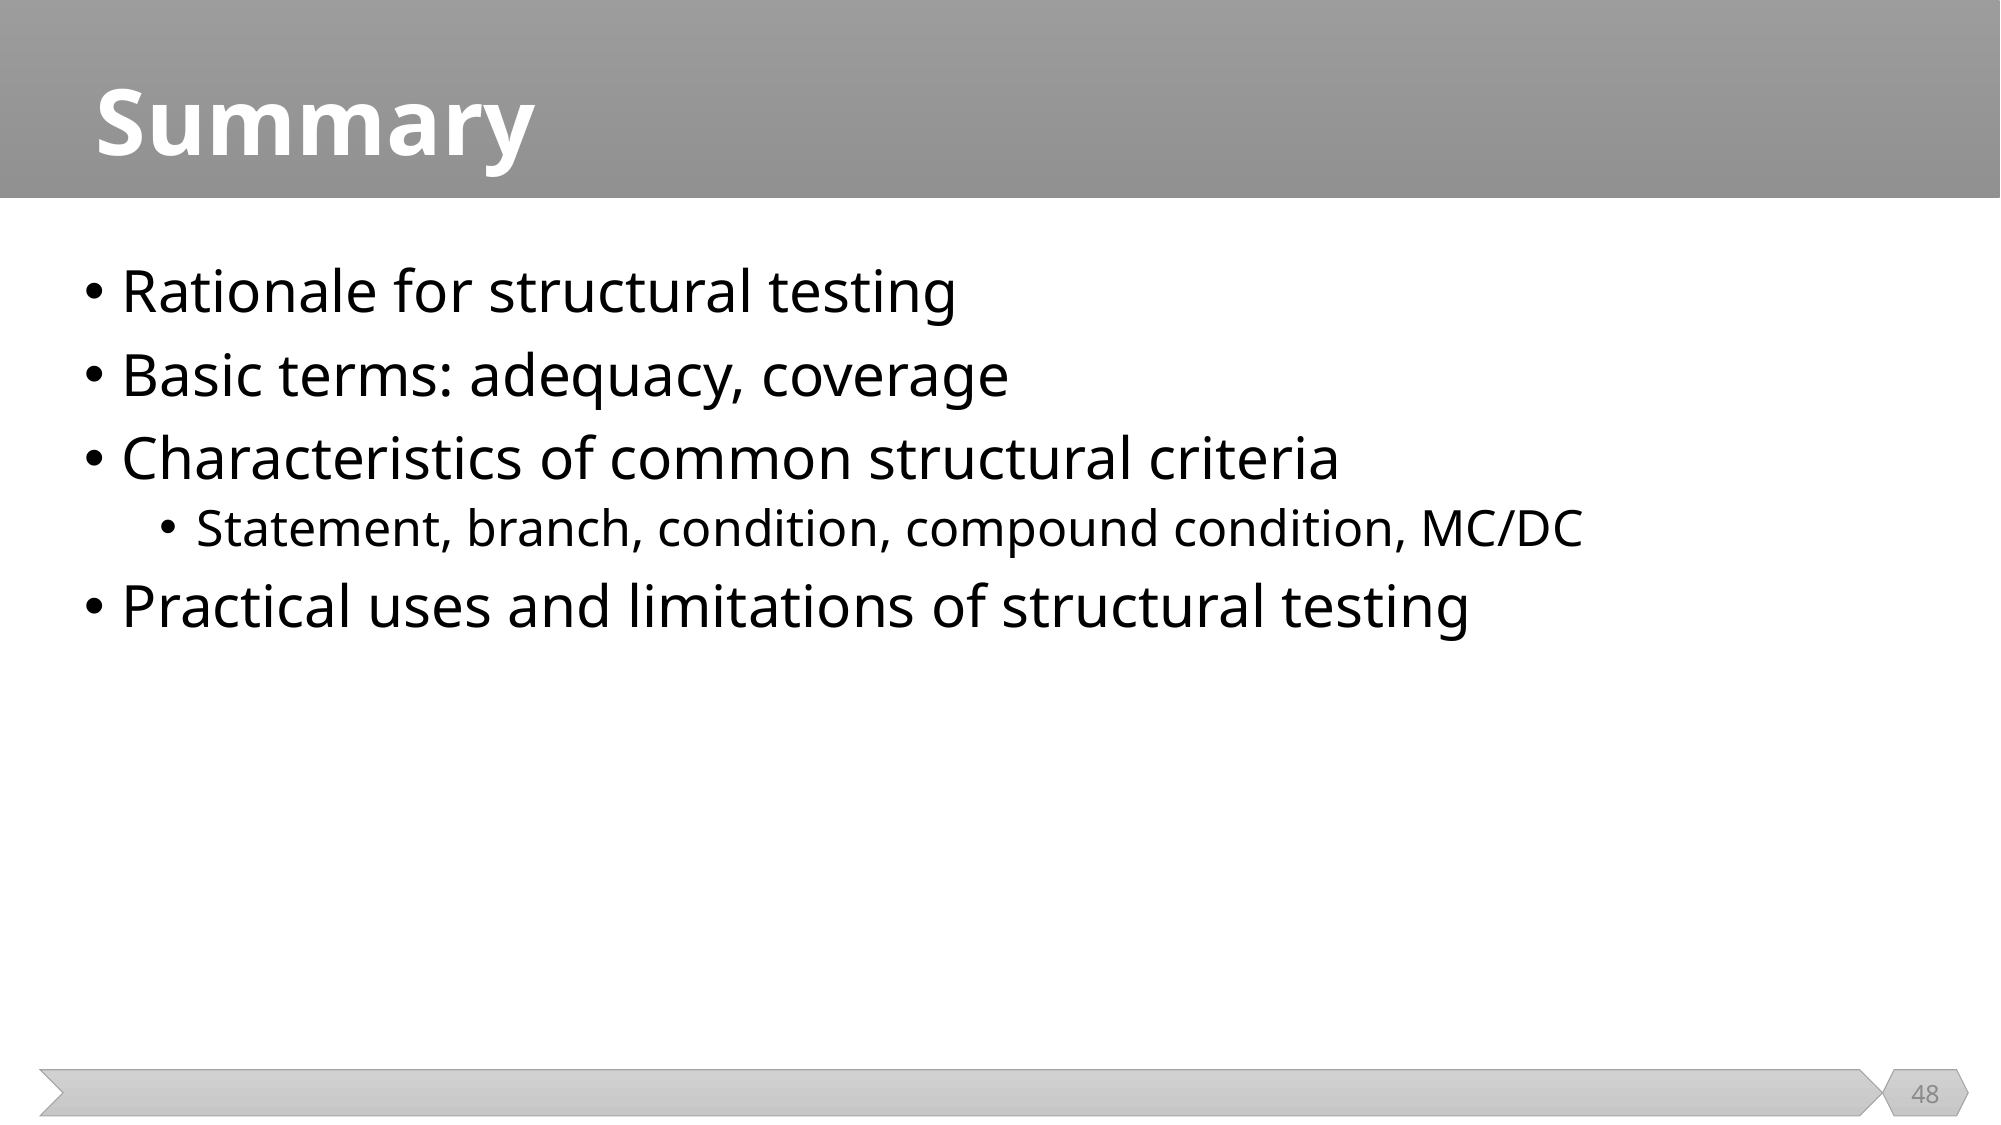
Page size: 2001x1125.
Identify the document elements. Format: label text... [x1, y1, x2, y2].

title Summary [80, 0, 1806, 183]
slide_number 48 [1882, 1065, 1969, 1125]
list Rationale for structural testing Basic terms: adequacy, coverage Characteristics of common structural criteria Statement, branch, condition, compound condition, MC/DC Practical uses and limitations of structural testing [69, 254, 1863, 1021]
